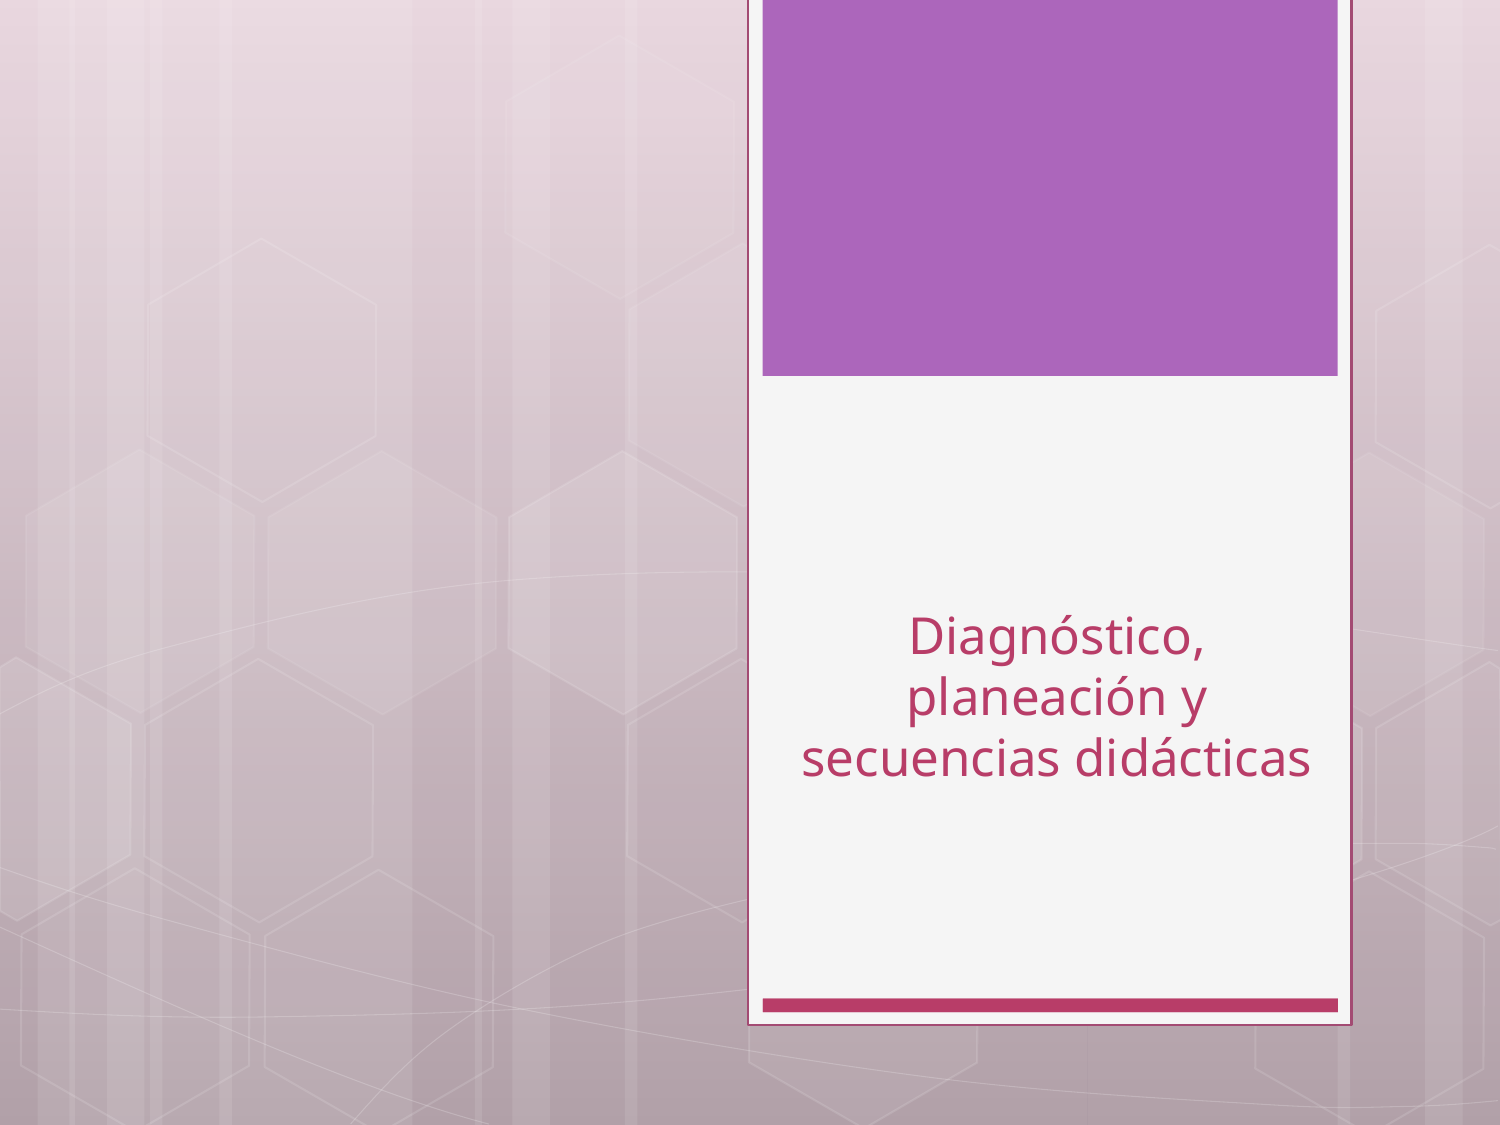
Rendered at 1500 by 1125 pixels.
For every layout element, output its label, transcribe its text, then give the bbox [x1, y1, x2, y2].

title Diagnóstico, planeación y secuencias didácticas [785, 515, 1329, 795]
